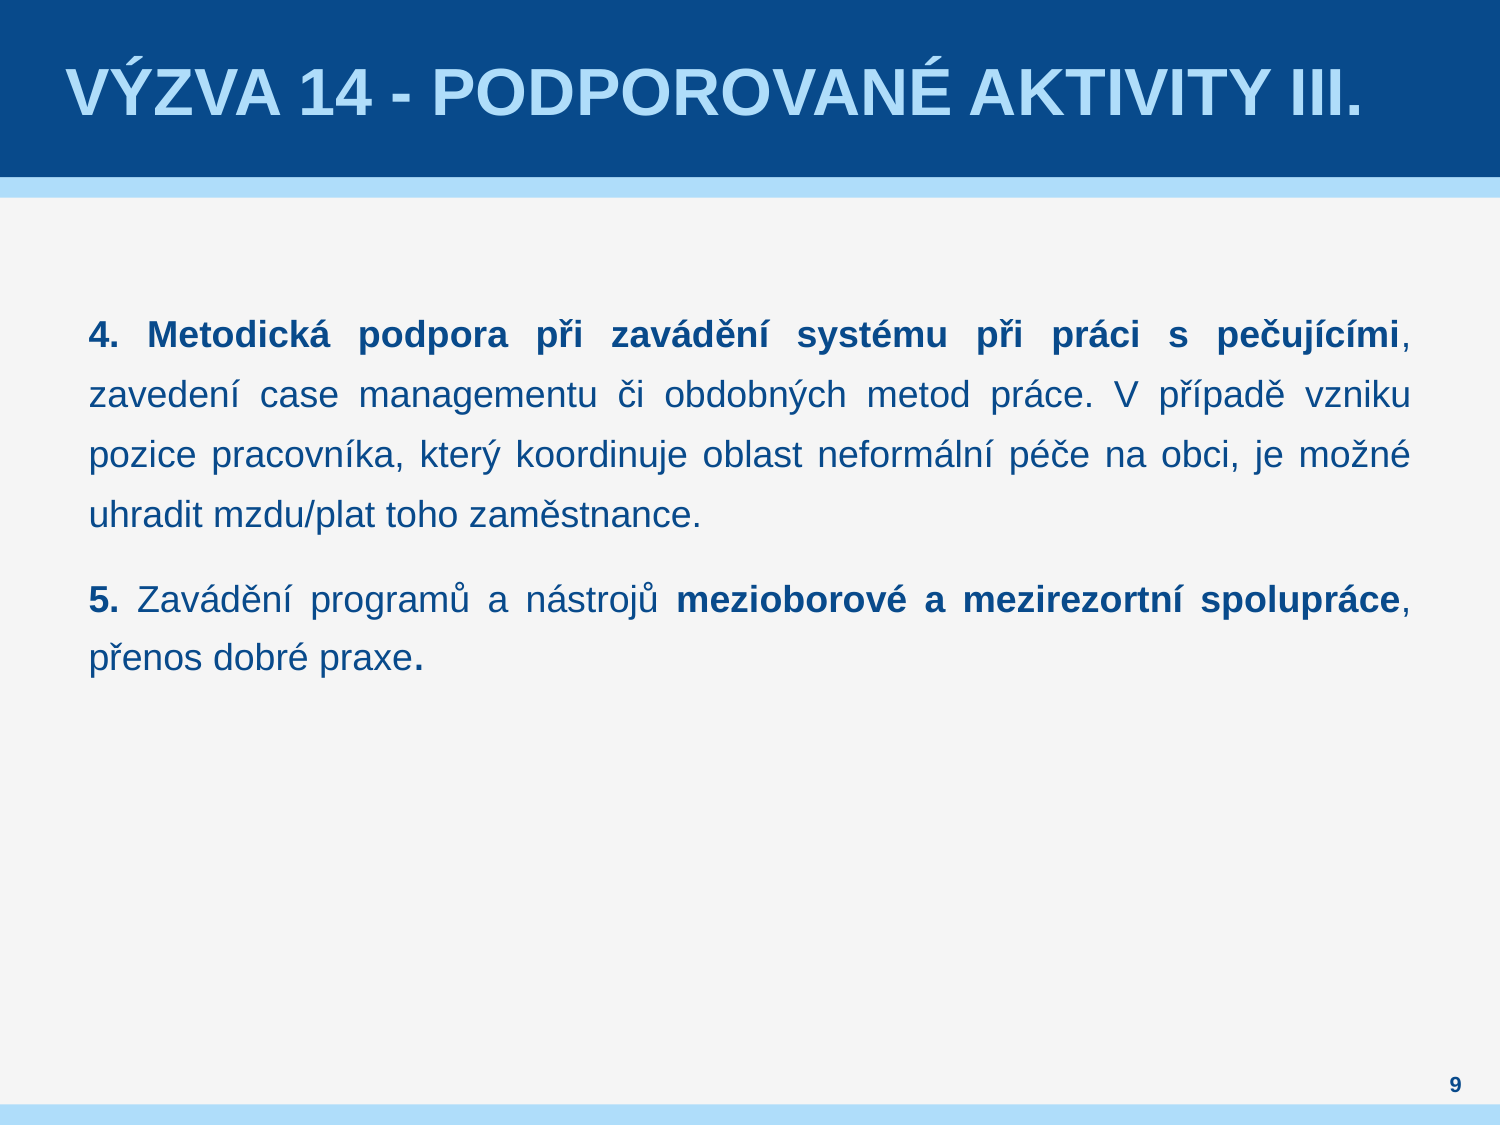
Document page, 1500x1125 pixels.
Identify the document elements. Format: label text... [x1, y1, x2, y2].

slide_number 9 [1417, 1068, 1495, 1099]
list 4. Metodická podpora při zavádění systému při práci s pečujícími, zavedení case managementu či obdobných metod práce. V případě vzniku pozice pracovníka, který koordinuje oblast neformální péče na obci, je možné uhradit mzdu/plat toho zaměstnance. 5. Zavádění programů a nástrojů mezioborové a mezirezortní spolupráce, přenos dobré praxe. [88, 295, 1412, 1004]
title Výzva 14 - Podporované aktivity iii. [59, 0, 1441, 178]
